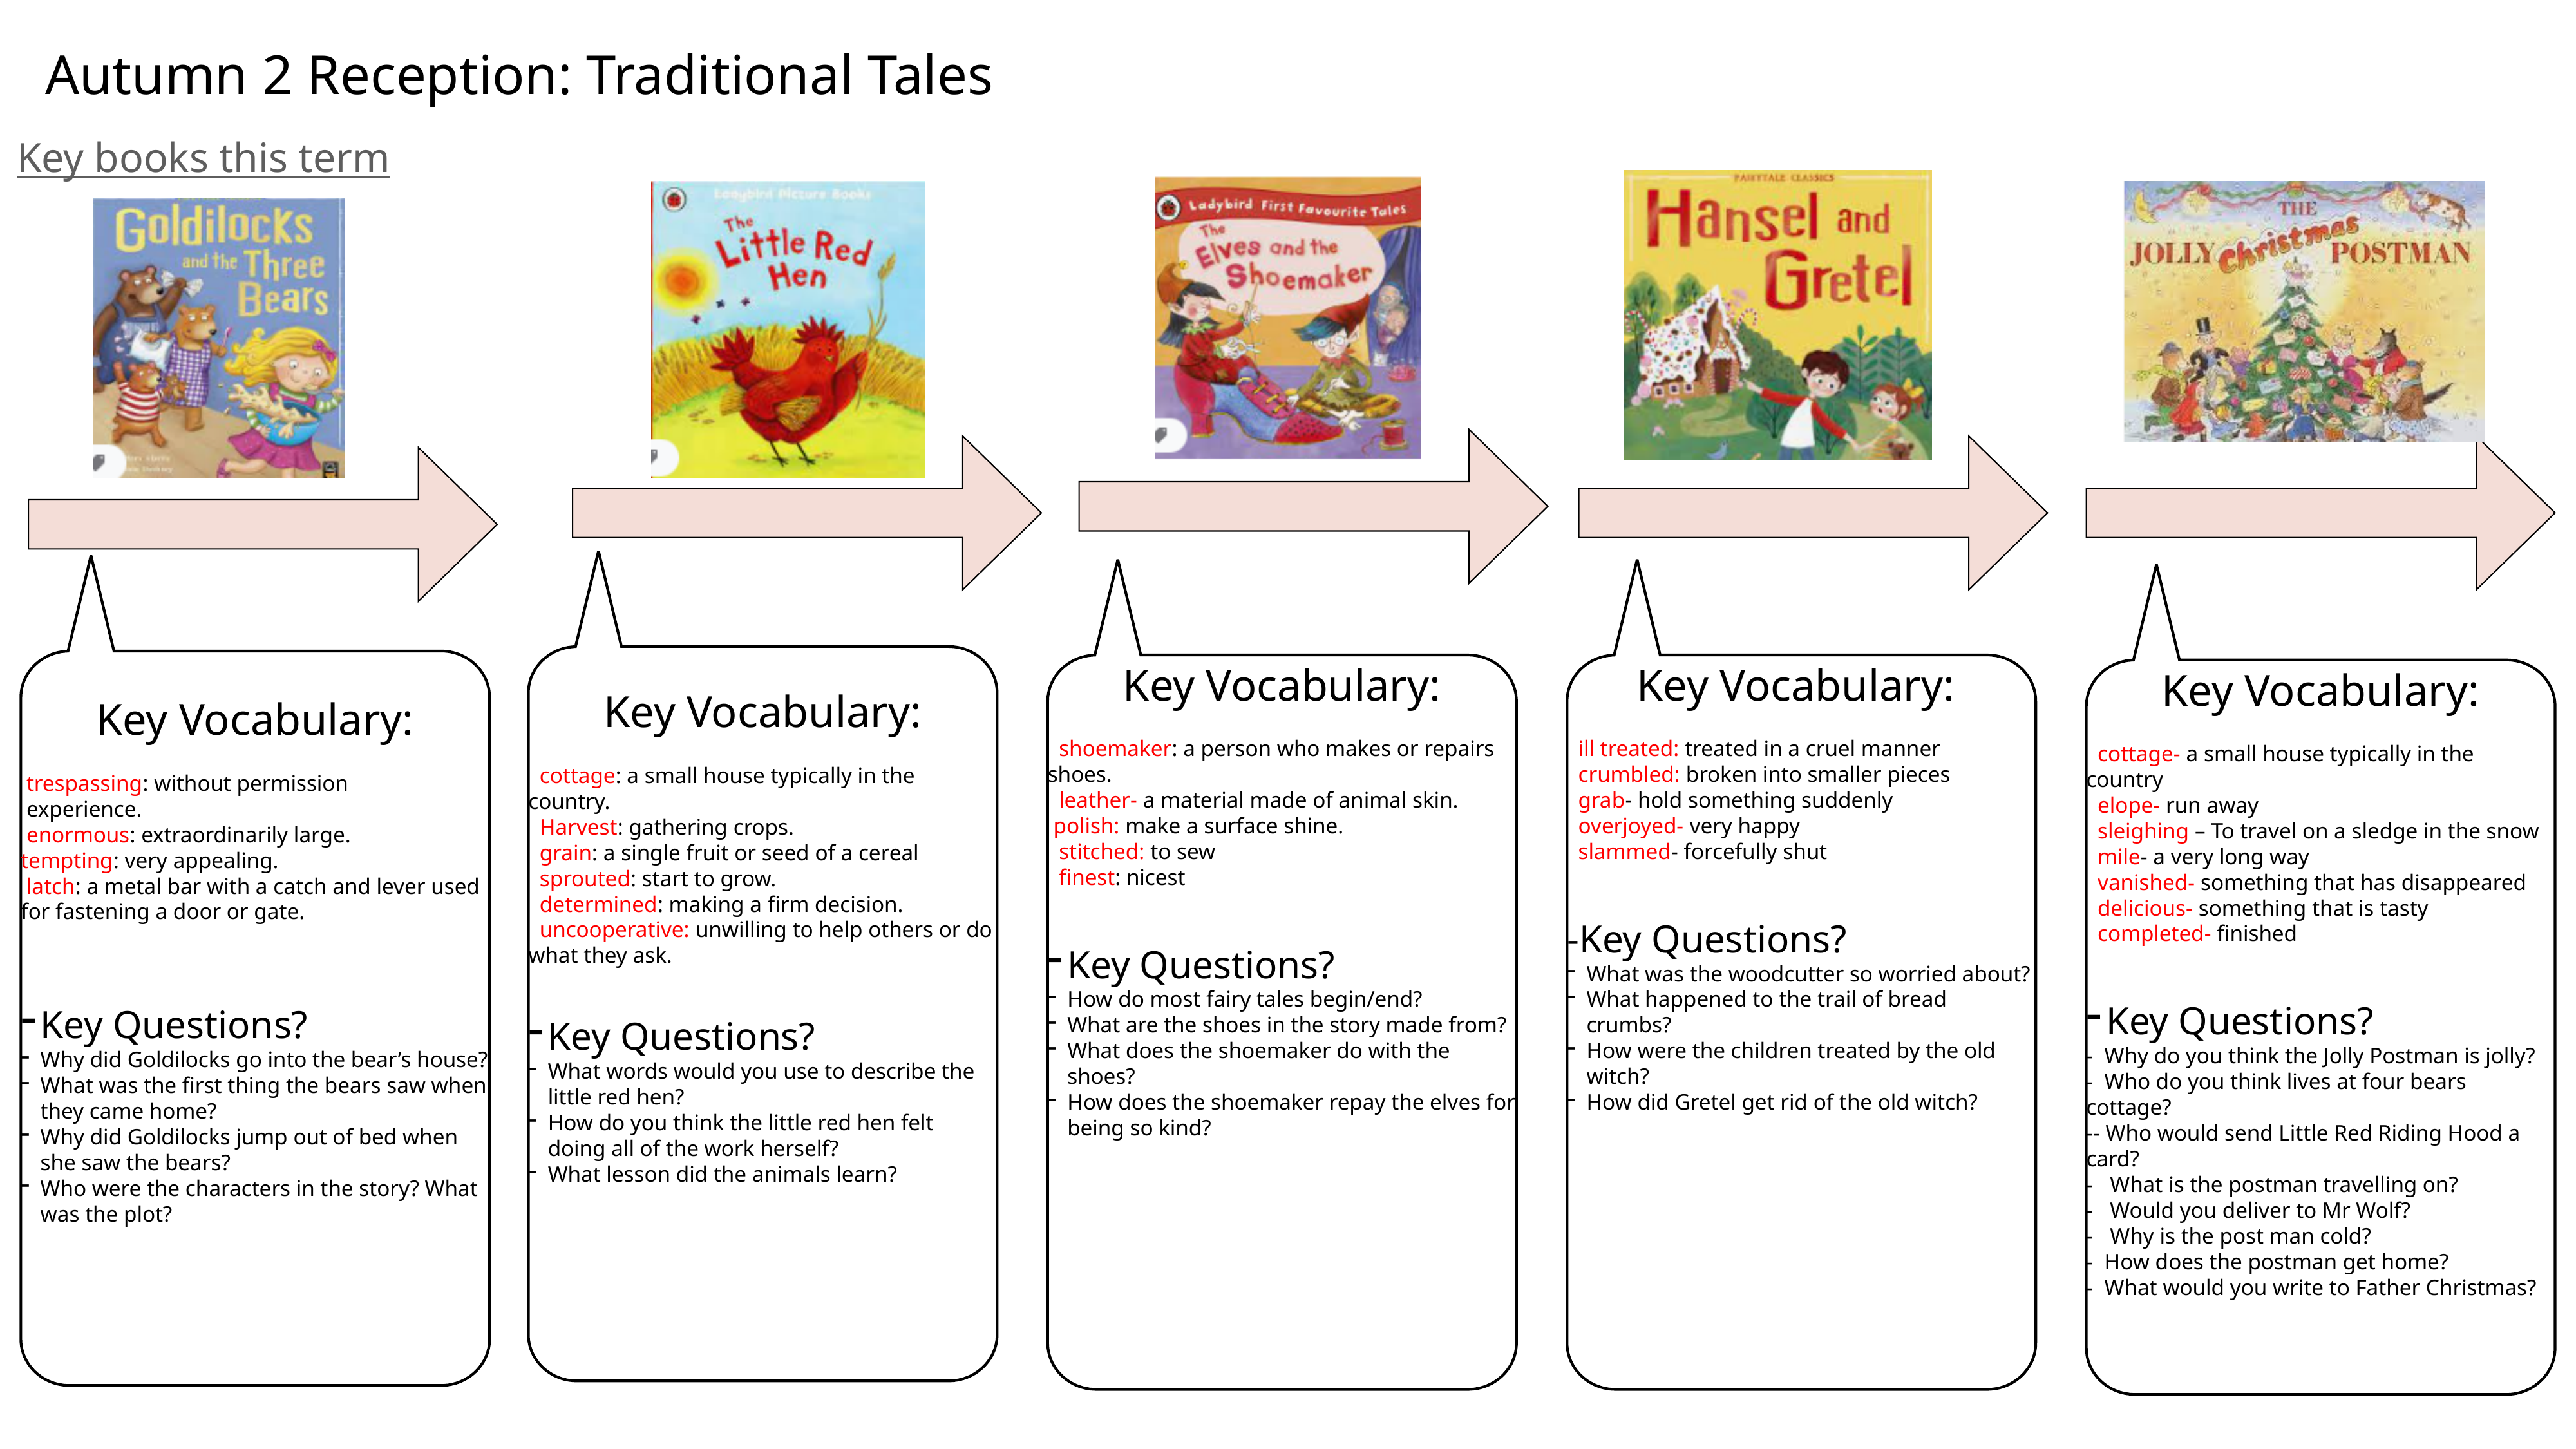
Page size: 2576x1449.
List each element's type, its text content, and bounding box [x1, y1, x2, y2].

picture [650, 181, 925, 479]
text_box [1079, 429, 1548, 583]
text_box Key books this term [11, 127, 396, 186]
text_box Key Vocabulary: cottage: a small house typically in the country. Harvest: gathering crops. grain: a single fruit or seed of a cereal sprouted: start to grow. determined: making a firm decision. uncooperative: unwilling to help others or do what they ask. Key Questions? What words would you use to describe the little red hen? How do you think the little red hen felt doing all of the work herself? What lesson did the animals learn? [528, 551, 998, 1381]
text_box Key Vocabulary: trespassing: without permission experience. enormous: extraordinarily large. tempting: very appealing. latch: a metal bar with a catch and lever used for fastening a door or gate. Key Questions? Why did Goldilocks go into the bear’s house? What was the first thing the bears saw when they came home? Why did Goldilocks jump out of bed when she saw the bears? Who were the characters in the story? What was the plot? [21, 555, 490, 1386]
text_box Key Vocabulary: ill treated: treated in a cruel manner crumbled: broken into smaller pieces grab- hold something suddenly overjoyed- very happy slammed- forcefully shut -Key Questions? What was the woodcutter so worried about? What happened to the trail of bread crumbs? How were the children treated by the old witch? How did Gretel get rid of the old witch? [1567, 559, 2036, 1390]
text_box Autumn 2 Reception: Traditional Tales [39, 35, 1288, 111]
text_box Key Vocabulary: cottage- a small house typically in the country elope- run away sleighing – To travel on a sledge in the snow mile- a very long way vanished- something that has disappeared delicious- something that is tasty completed- finished Key Questions? - Why do you think the Jolly Postman is jolly? - Who do you think lives at four bears cottage? -- Who would send Little Red Riding Hood a card? - What is the postman travelling on? - Would you deliver to Mr Wolf? - Why is the post man cold? - How does the postman get home? - What would you write to Father Christmas? [2086, 564, 2555, 1395]
picture [2123, 181, 2486, 443]
text_box [2086, 443, 2555, 590]
picture [1155, 171, 1421, 462]
picture [1624, 169, 1933, 460]
text_box [1578, 436, 2048, 590]
text_box [28, 447, 498, 601]
text_box Key Vocabulary: shoemaker: a person who makes or repairs shoes. leather- a material made of animal skin. polish: make a surface shine. stitched: to sew finest: nicest Key Questions? How do most fairy tales begin/end? What are the shoes in the story made from? What does the shoemaker do with the shoes? How does the shoemaker repay the elves for being so kind? [1047, 559, 1517, 1390]
text_box [573, 436, 1042, 590]
picture [93, 198, 345, 479]
